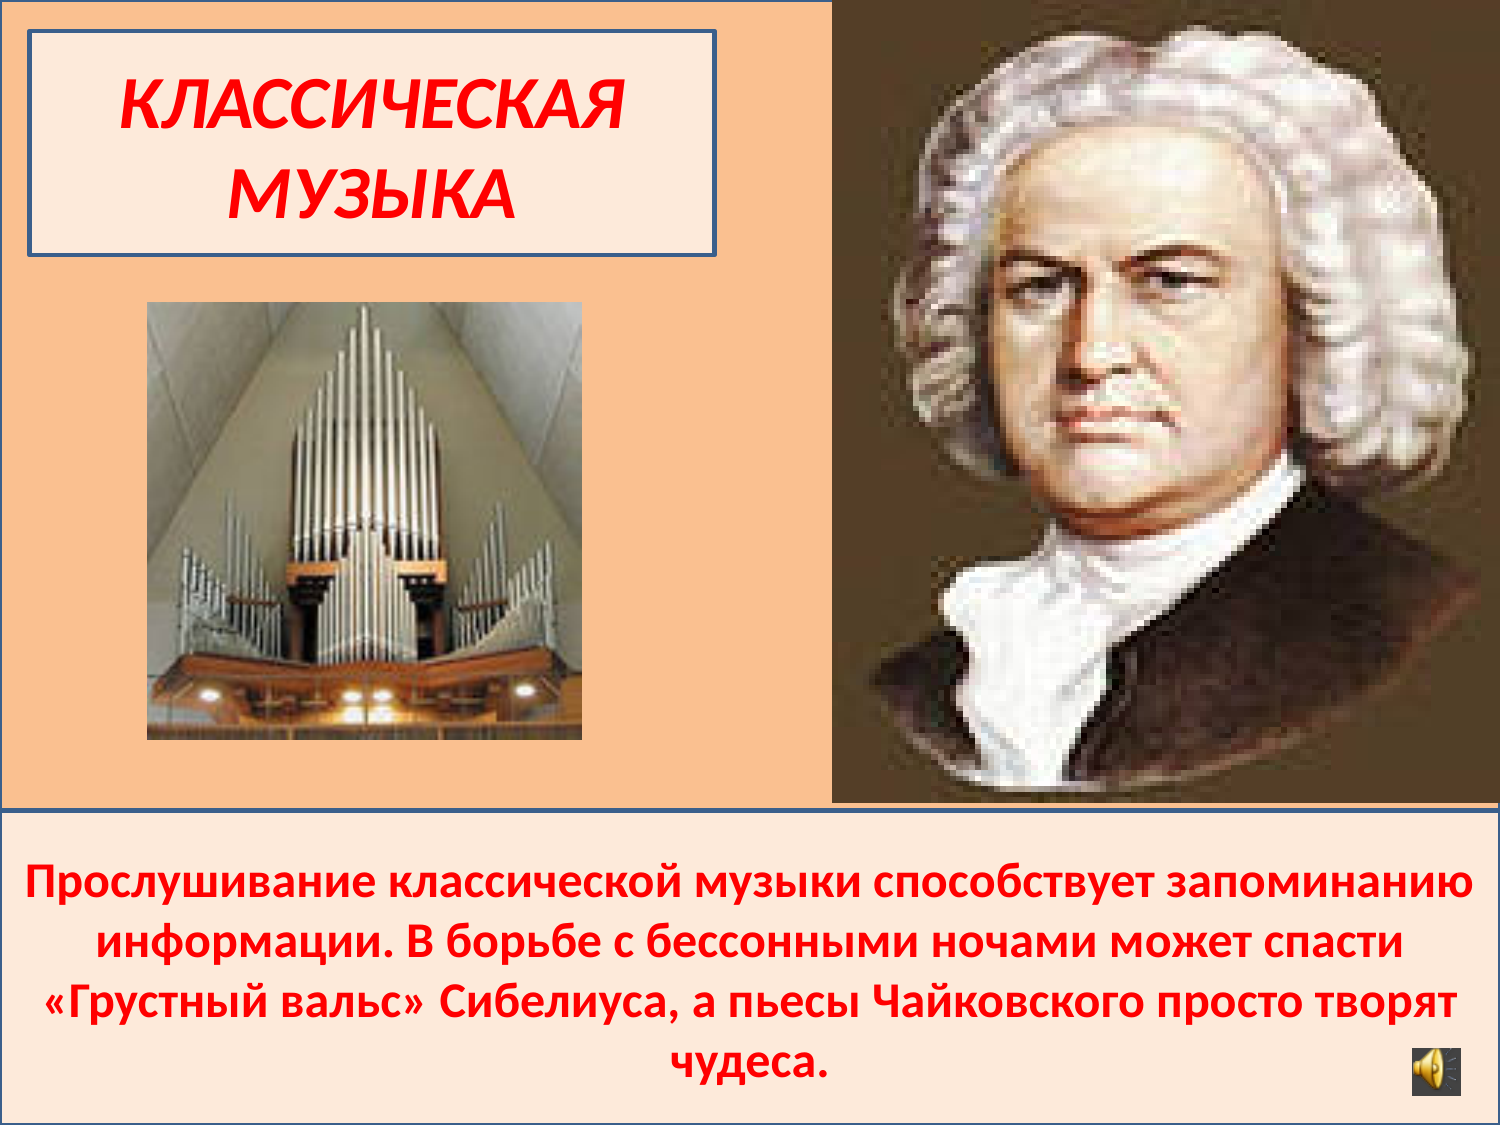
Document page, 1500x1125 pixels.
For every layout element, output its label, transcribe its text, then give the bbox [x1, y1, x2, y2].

picture [832, 0, 1500, 804]
text_box КЛАССИЧЕСКАЯ МУЗЫКА [27, 29, 717, 257]
text_box Прослушивание классической музыки способствует запоминанию информации. В борьбе с бессонными ночами может спасти «Грустный вальс» Сибелиуса, а пьесы Чайковского просто творят чудеса. [0, 808, 1500, 1125]
picture [1411, 1046, 1462, 1098]
text_box [0, 0, 830, 808]
picture [147, 302, 582, 740]
